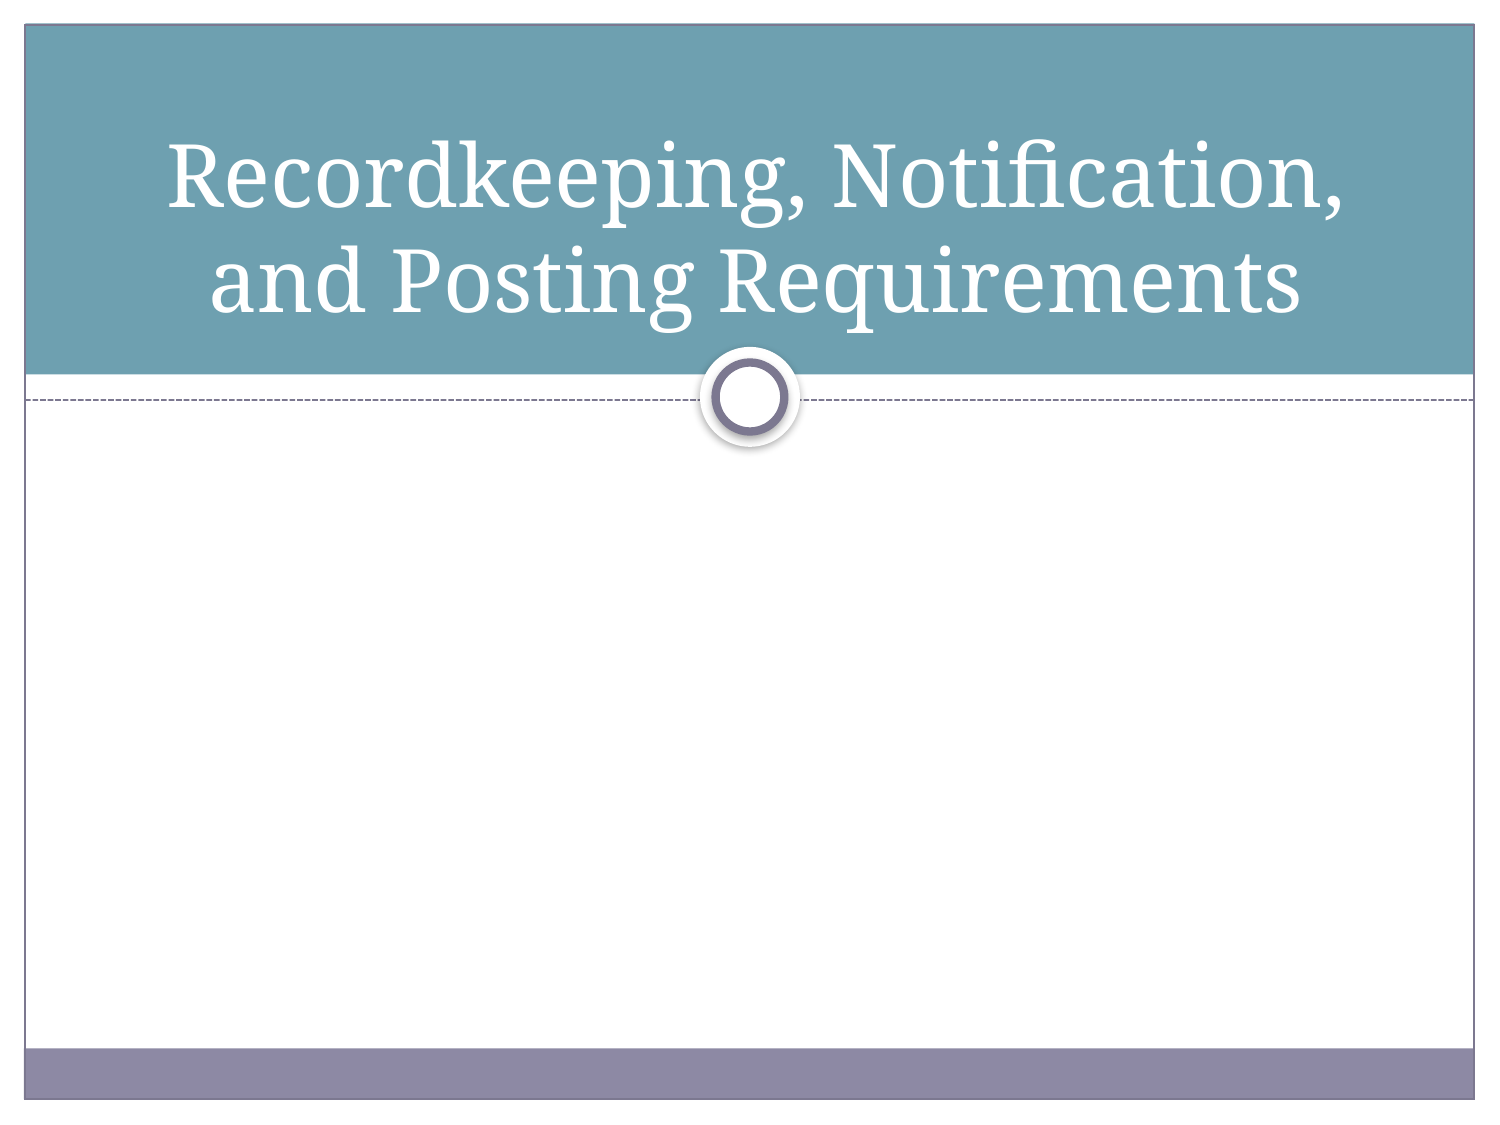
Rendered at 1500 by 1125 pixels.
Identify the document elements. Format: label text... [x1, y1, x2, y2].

title Recordkeeping, Notification, and Posting Requirements [118, 87, 1394, 338]
footer [50, 1051, 638, 1112]
